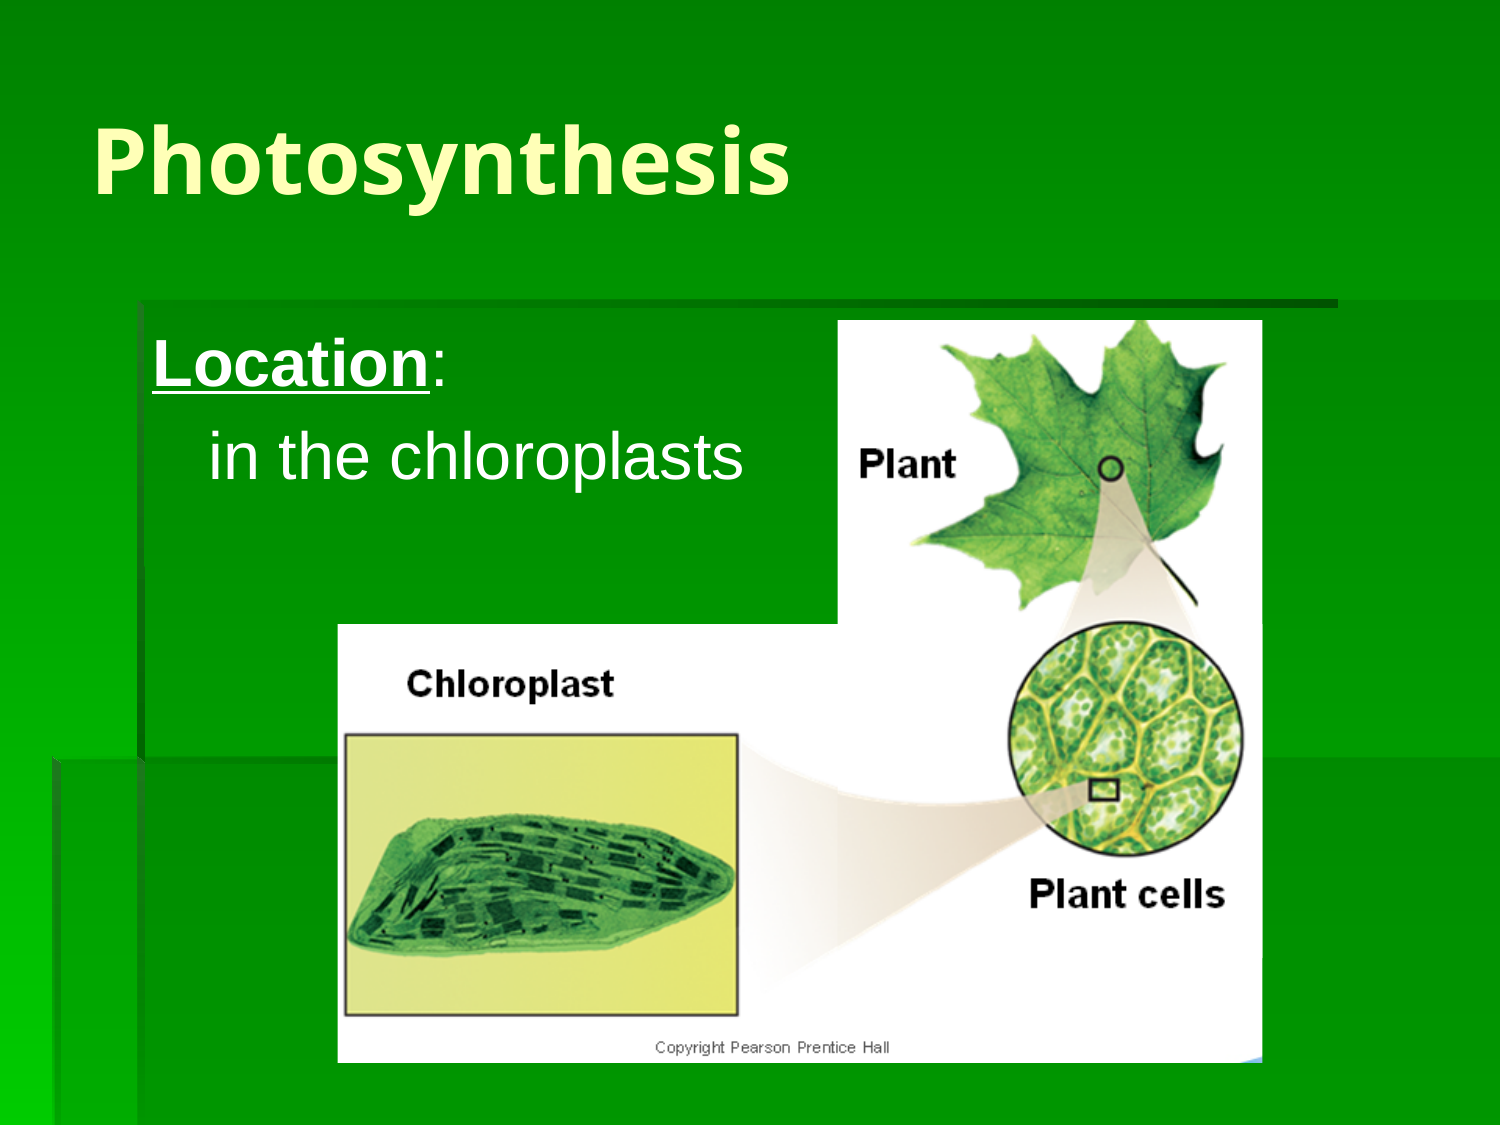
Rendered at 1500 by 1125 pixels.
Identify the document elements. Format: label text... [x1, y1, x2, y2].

list Location: in the chloroplasts [137, 312, 1452, 513]
title Photosynthesis [74, 39, 1451, 276]
picture [337, 320, 1263, 1063]
